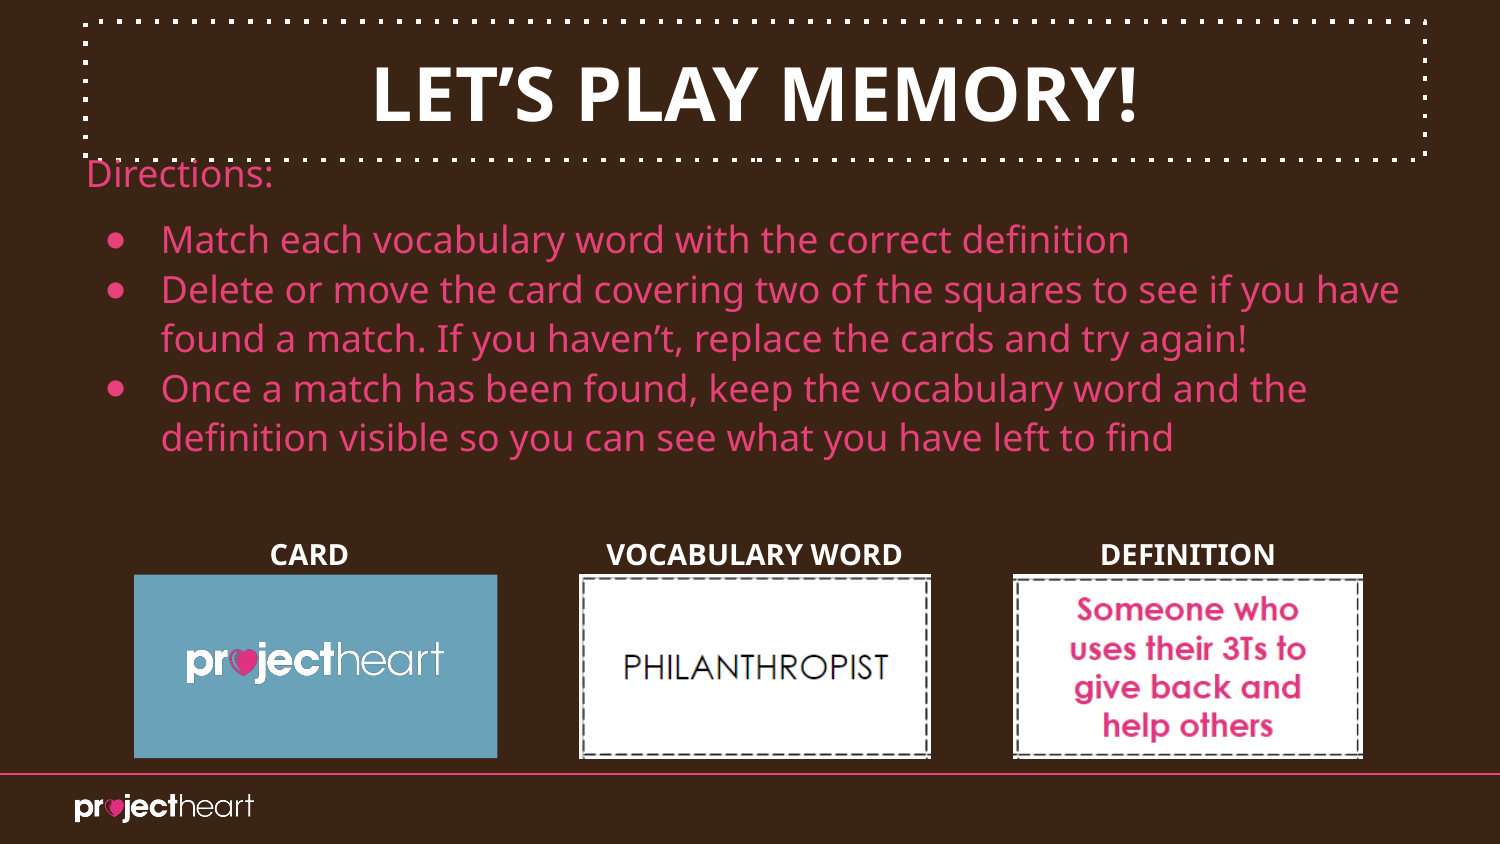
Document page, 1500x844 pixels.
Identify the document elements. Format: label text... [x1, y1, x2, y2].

title LET’S PLAY MEMORY! [85, 21, 1425, 145]
picture [1012, 574, 1364, 759]
subtitle Directions: Match each vocabulary word with the correct definition Delete or move the card covering two of the squares to see if you have found a match. If you haven’t, replace the cards and try again! Once a match has been found, keep the vocabulary word and the definition visible so you can see what you have left to find [85, 145, 1425, 615]
text_box CARD [254, 521, 377, 564]
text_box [133, 574, 498, 759]
text_box DEFINITION [1013, 521, 1363, 564]
text_box VOCABULARY WORD [579, 521, 930, 564]
picture [579, 574, 931, 759]
picture [75, 794, 254, 827]
